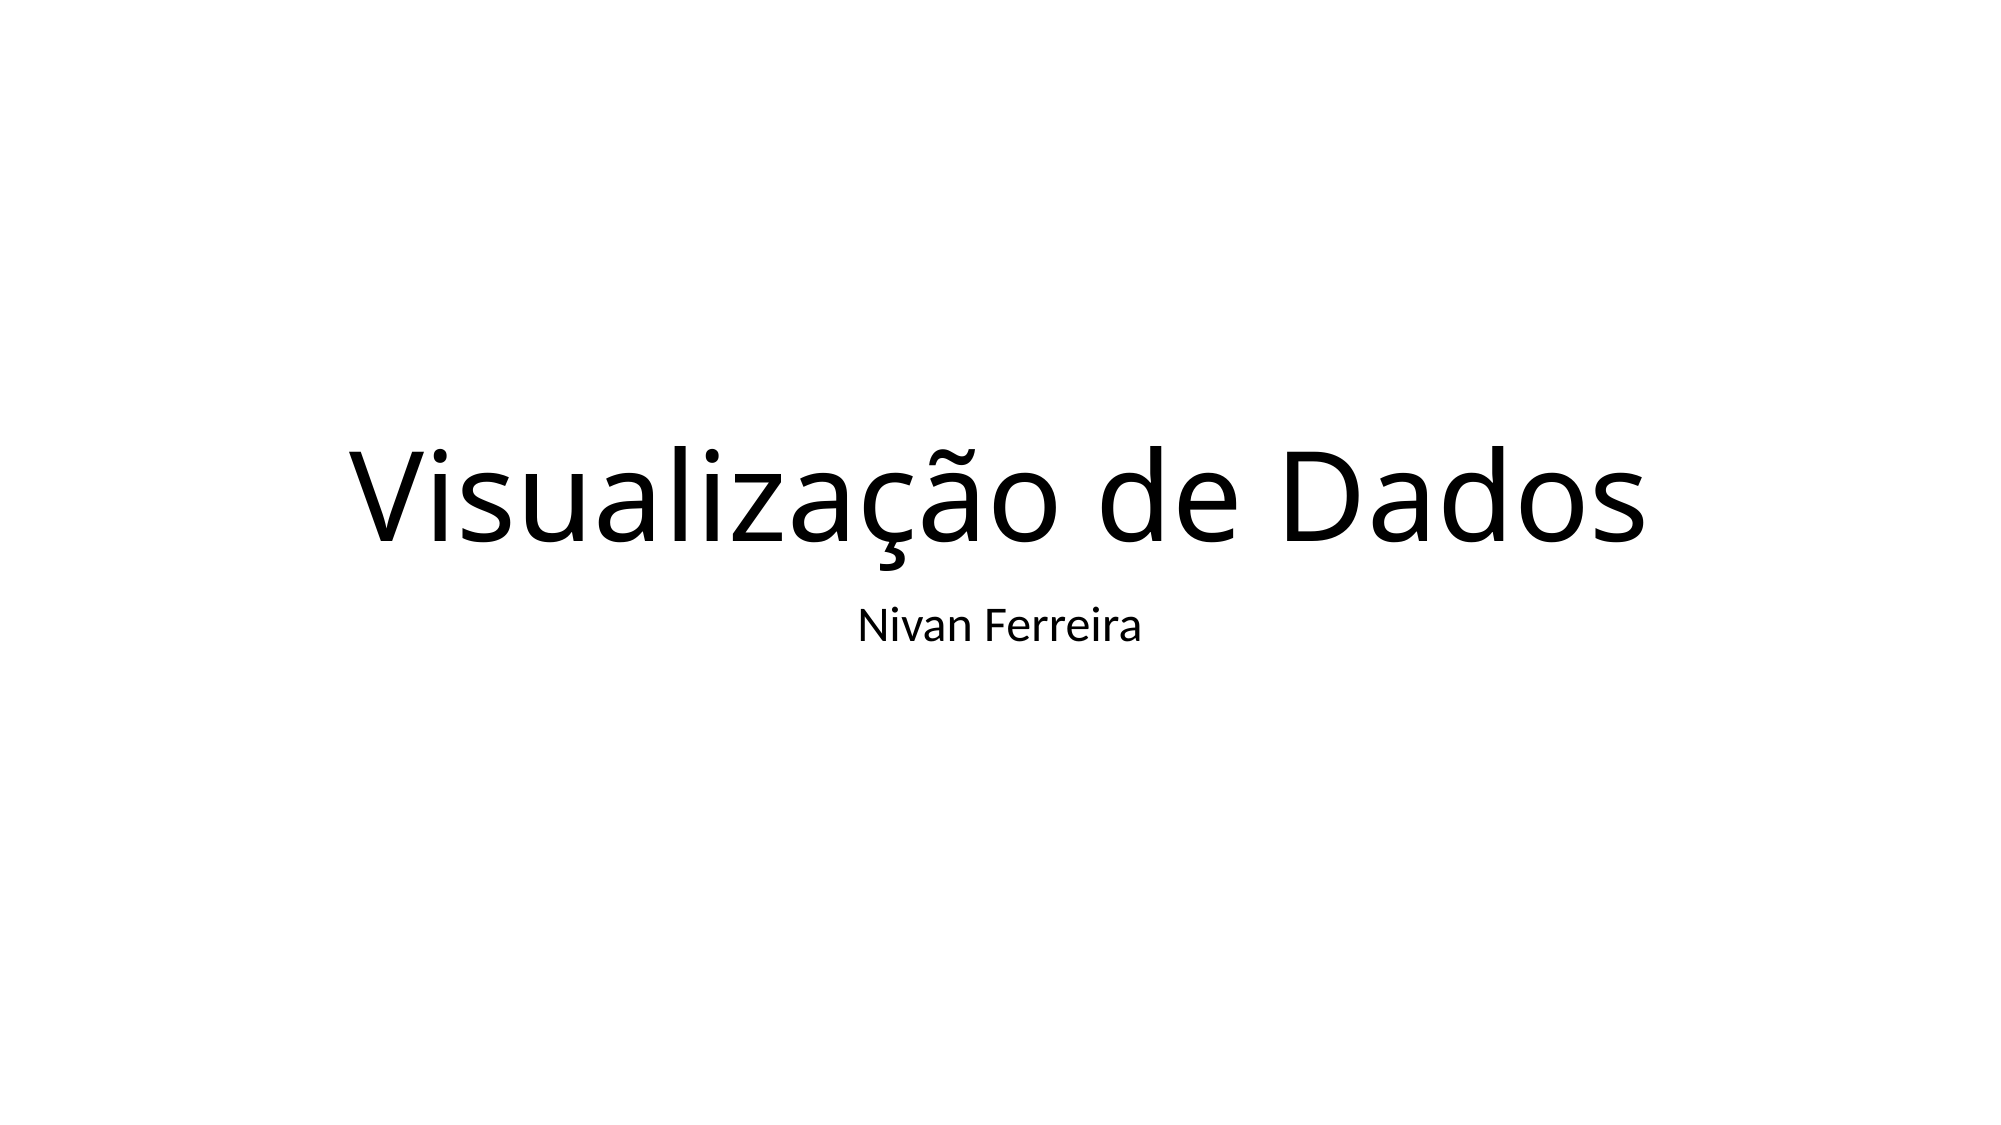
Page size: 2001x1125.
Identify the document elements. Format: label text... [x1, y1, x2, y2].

subtitle Nivan Ferreira [249, 590, 1750, 863]
title Visualização de Dados [249, 184, 1750, 576]
